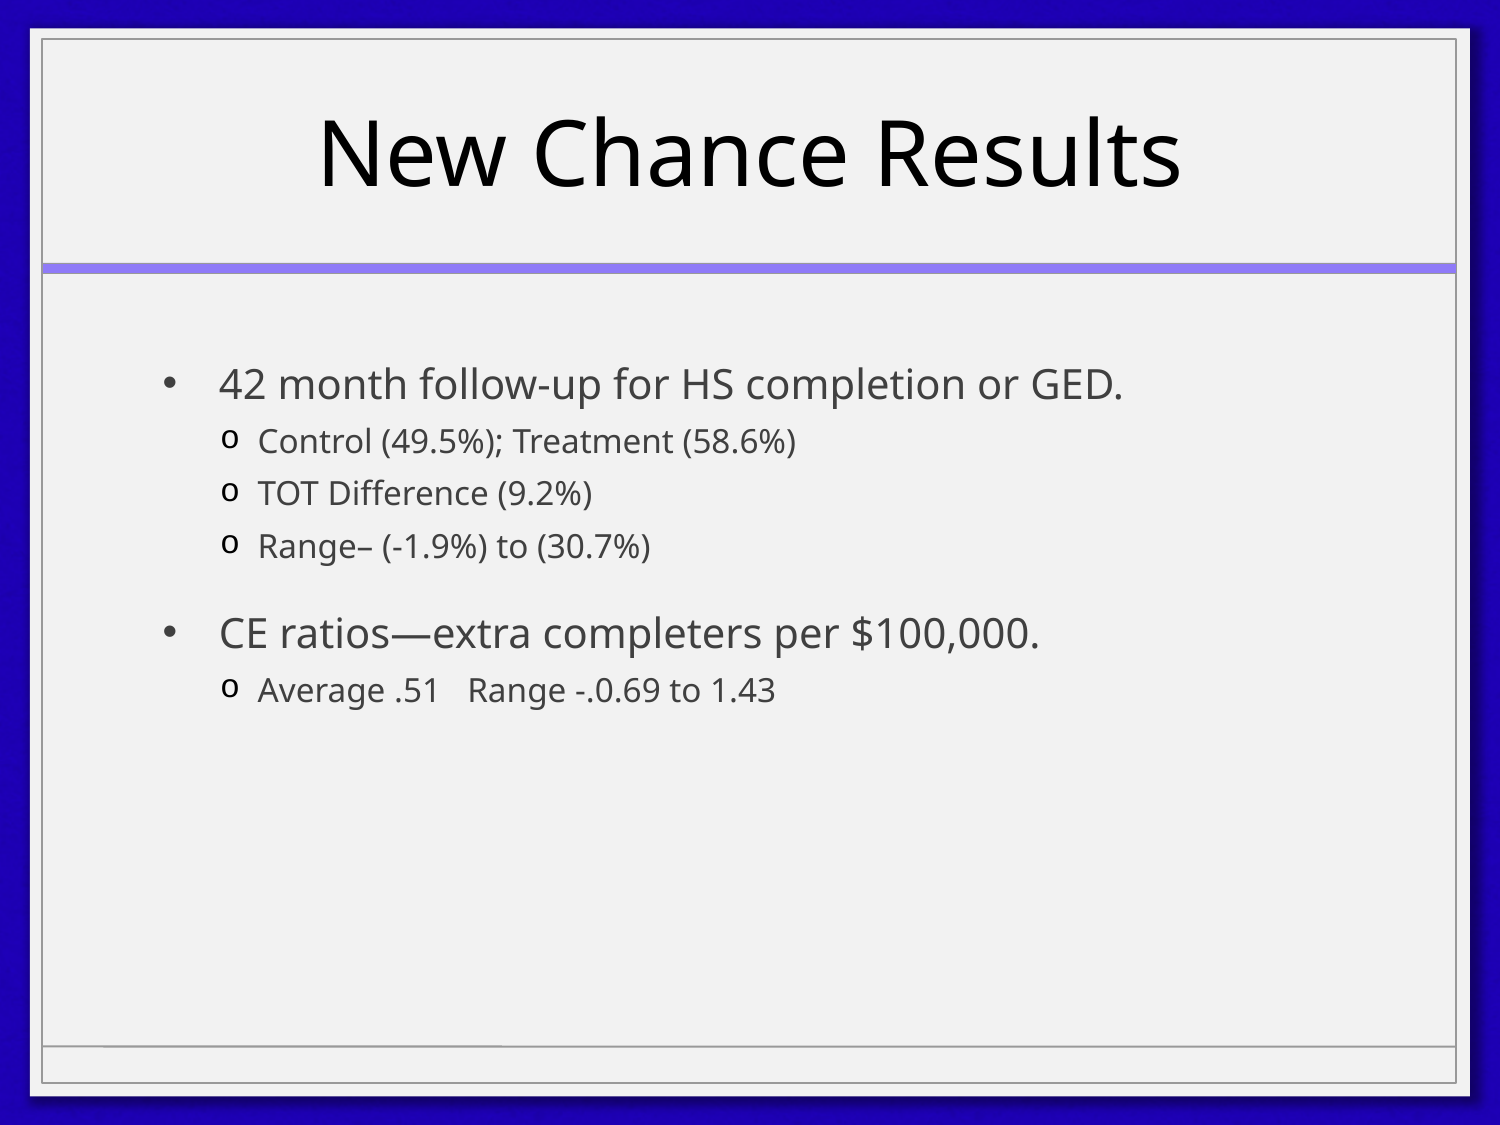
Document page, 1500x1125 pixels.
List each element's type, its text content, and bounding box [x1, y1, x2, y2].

title New Chance Results [147, 40, 1353, 260]
list 42 month follow-up for HS completion or GED. Control (49.5%); Treatment (58.6%) TOT Difference (9.2%) Range– (-1.9%) to (30.7%) CE ratios—extra completers per $100,000. Average .51 Range -.0.69 to 1.43 [147, 350, 1353, 995]
